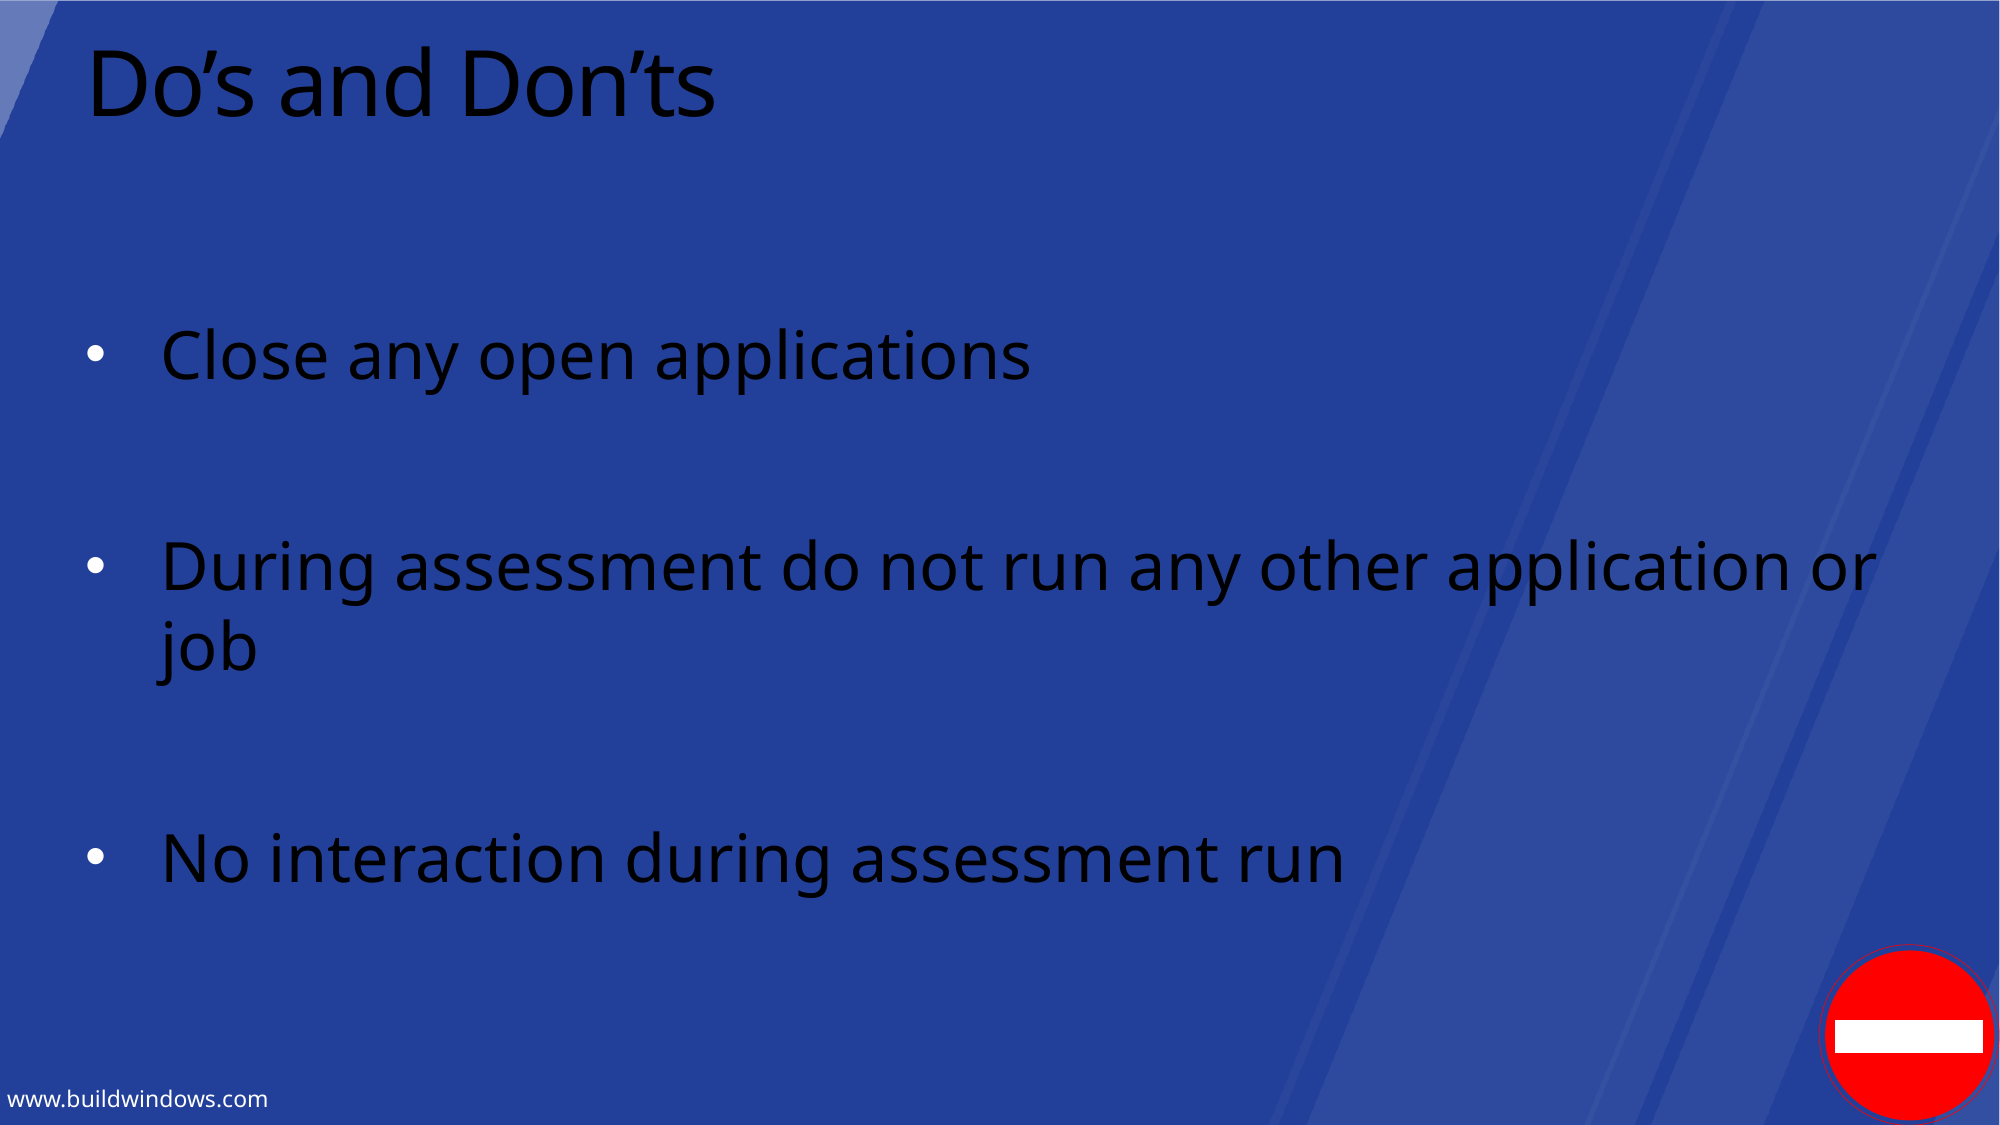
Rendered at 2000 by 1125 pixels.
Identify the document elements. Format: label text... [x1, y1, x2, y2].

list Close any open applications During assessment do not run any other application or job No interaction during assessment run [85, 312, 1914, 922]
title Do’s and Don’ts [85, 37, 1914, 138]
picture [0, 0, 2000, 1125]
